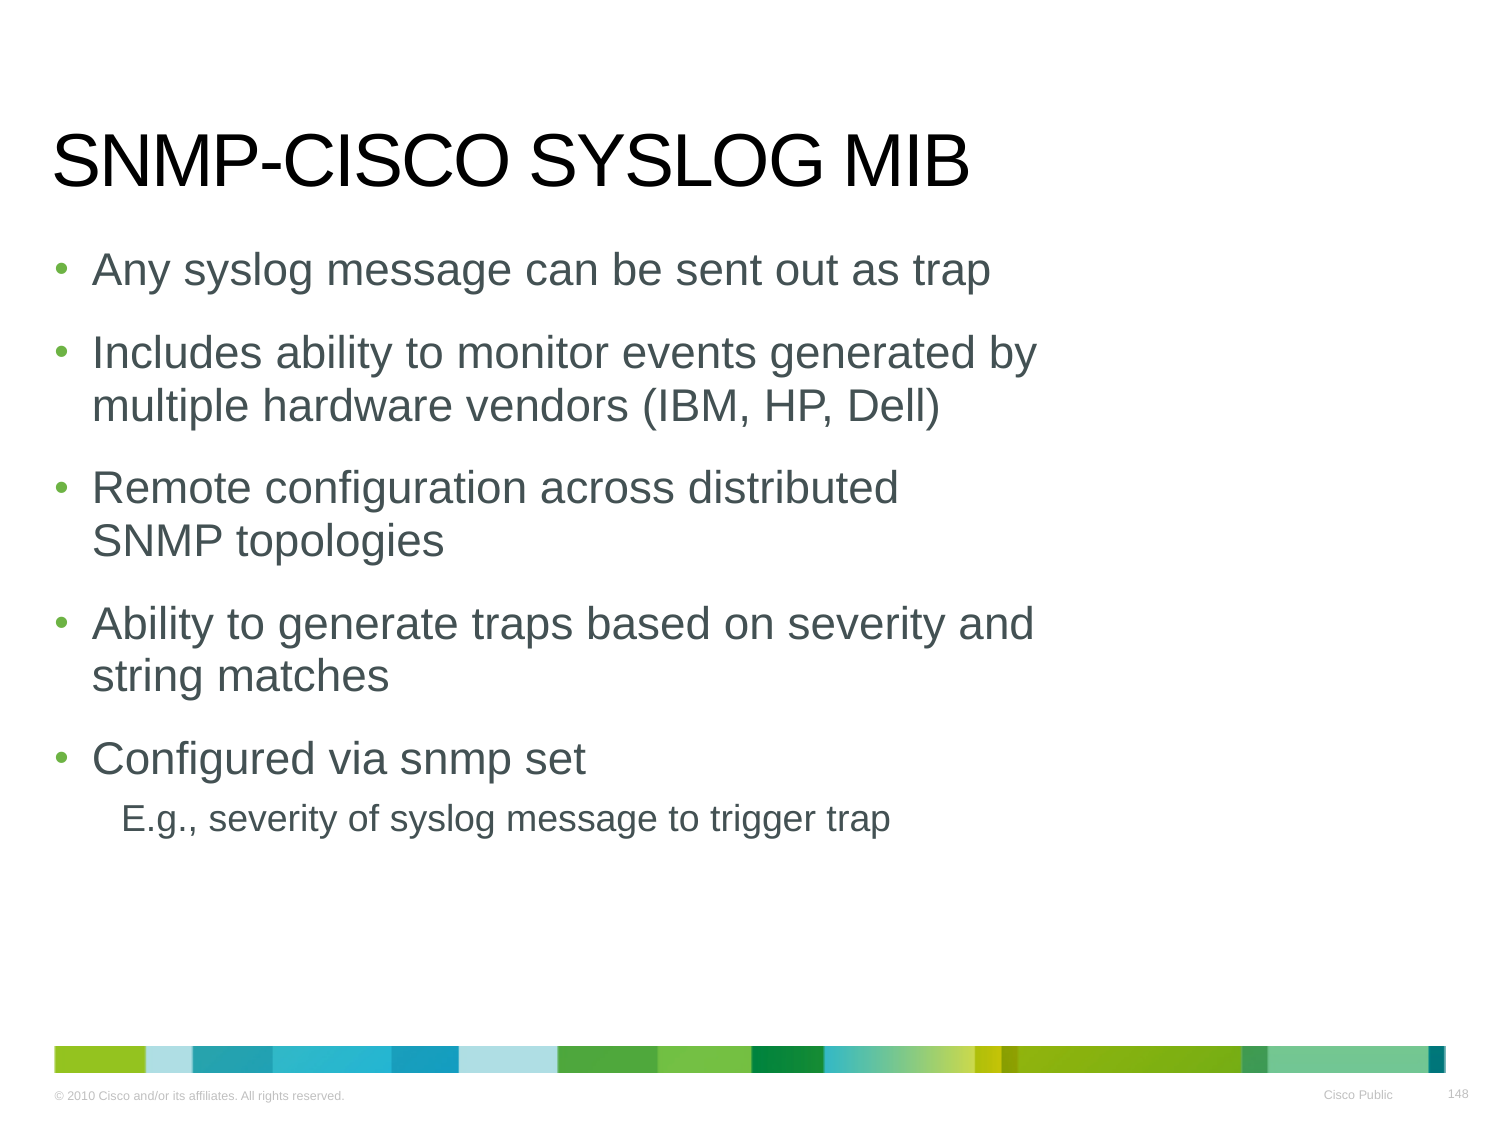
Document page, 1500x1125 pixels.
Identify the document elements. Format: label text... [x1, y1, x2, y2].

picture [54, 1046, 1446, 1073]
title SNMP-CISCO SYSLOG MIB [37, 70, 1447, 209]
list Any syslog message can be sent out as trap Includes ability to monitor events generated by multiple hardware vendors (IBM, HP, Dell) Remote configuration across distributed SNMP topologies Ability to generate traps based on severity and string matches Configured via snmp set E.g., severity of syslog message to trigger trap [39, 236, 1447, 980]
